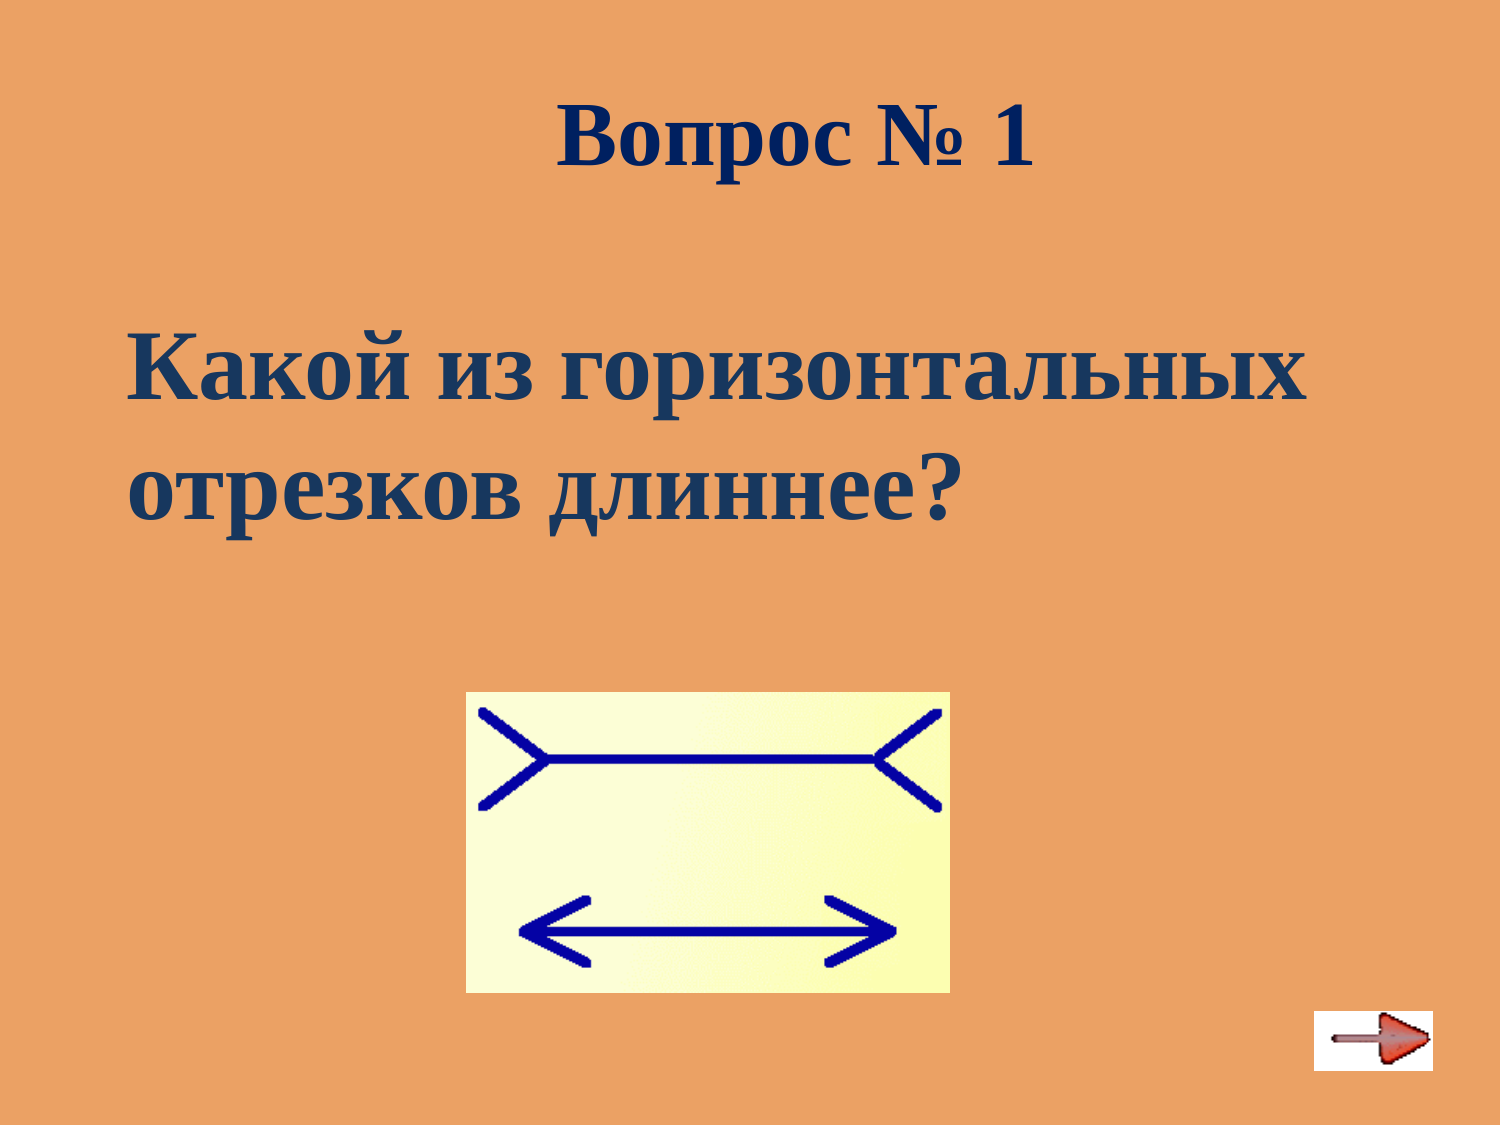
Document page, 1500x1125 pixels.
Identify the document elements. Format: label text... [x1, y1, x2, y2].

picture [1314, 1011, 1434, 1071]
picture [466, 692, 950, 993]
text_box Вопрос № 1 [490, 66, 1105, 191]
text_box Какой из горизонтальных отрезков длиннее? [112, 172, 1424, 548]
